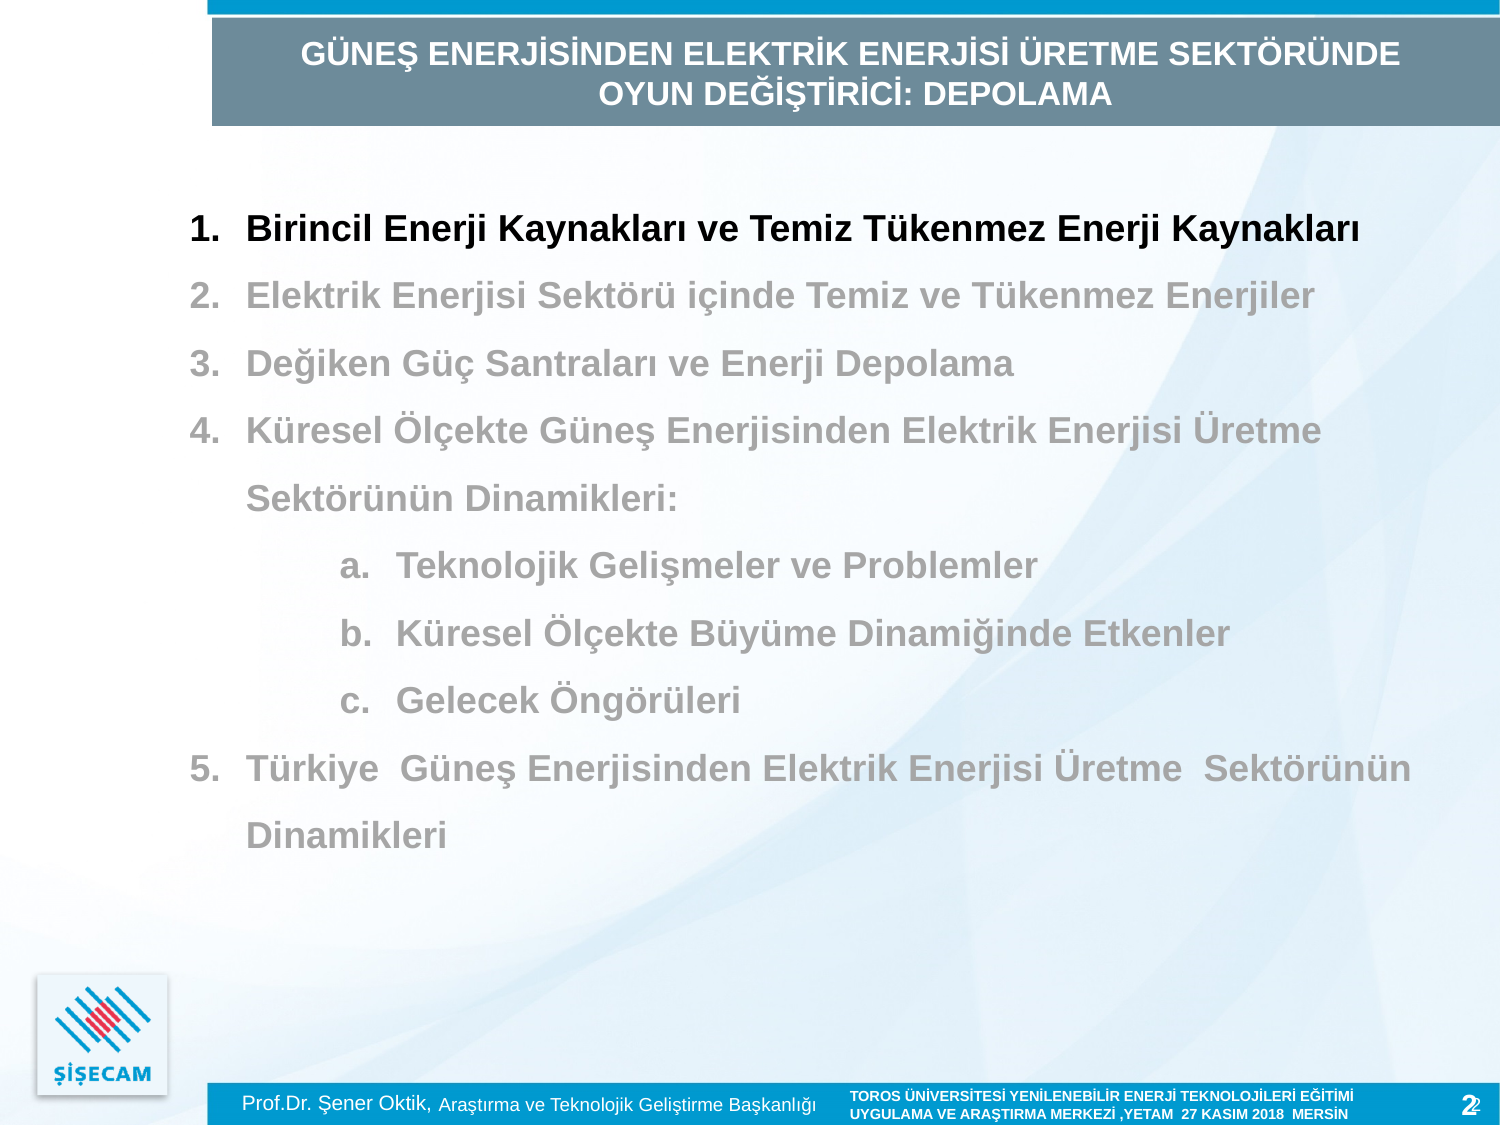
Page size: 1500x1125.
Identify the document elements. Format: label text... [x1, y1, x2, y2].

text_box GÜNEŞ ENERJİSİNDEN ELEKTRİK ENERJİSİ ÜRETME SEKTÖRÜNDE OYUN DEĞİŞTİRİCİ: DEPOLAMA [210, 16, 1500, 128]
text_box Birincil Enerji Kaynakları ve Temiz Tükenmez Enerji Kaynakları Elektrik Enerjisi Sektörü içinde Temiz ve Tükenmez Enerjiler Değiken Güç Santraları ve Enerji Depolama Küresel Ölçekte Güneş Enerjisinden Elektrik Enerjisi Üretme Sektörünün Dinamikleri: Teknolojik Gelişmeler ve Problemler Küresel Ölçekte Büyüme Dinamiğinde Etkenler Gelecek Öngörüleri Türkiye Güneş Enerjisinden Elektrik Enerjisi Üretme Sektörünün Dinamikleri [174, 173, 1500, 999]
picture [0, 0, 1500, 1125]
slide_number 2 [1435, 1082, 1500, 1125]
